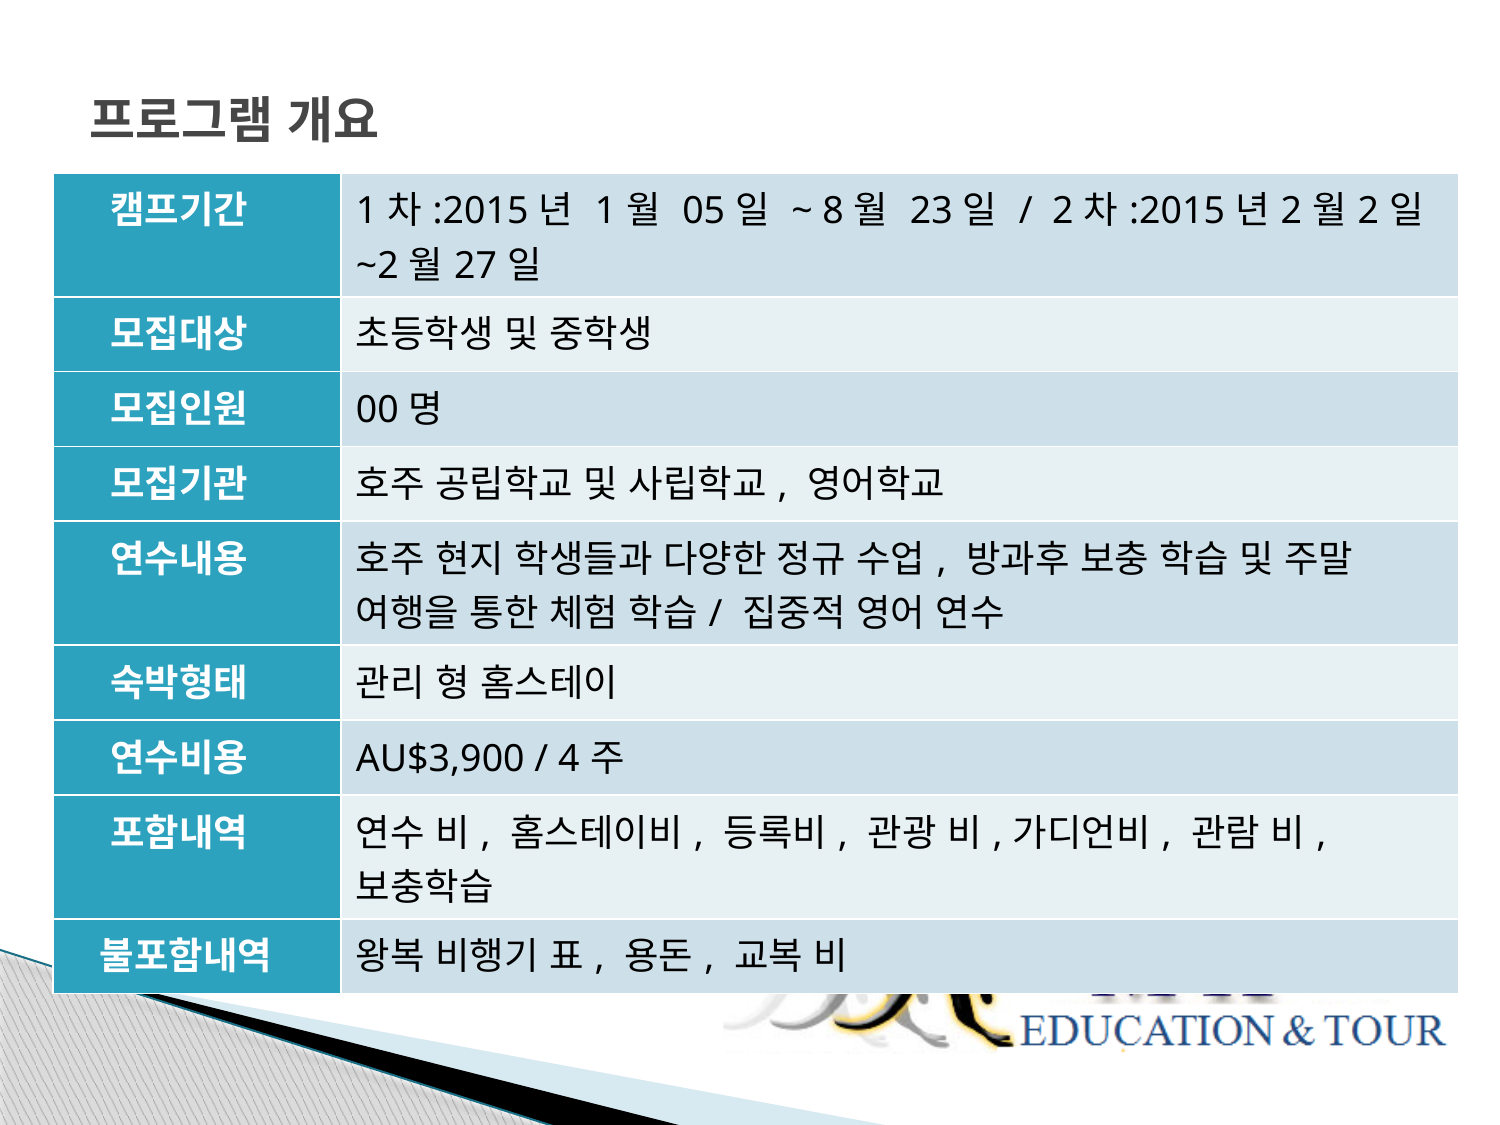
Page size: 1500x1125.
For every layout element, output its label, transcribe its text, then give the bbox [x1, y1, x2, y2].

table_header 1차:2015년 1월 05일 ~ 8월 23일 / 2차:2015년2월2일~2월27일 [342, 174, 1458, 296]
table_cell 왕복 비행기 표, 용돈, 교복 비 [342, 920, 717, 993]
table_cell 연수비용 [54, 721, 340, 794]
table_cell 초등학생 및 중학생 [342, 298, 1458, 371]
table_cell 연수 비, 홈스테이비, 등록비, 관광 비,가디언비, 관람 비, 보충학습 [342, 796, 1458, 918]
table_cell 포함내역 [54, 796, 340, 918]
title 프로그램 개요 [0, 66, 563, 171]
table_cell 관리 형 홈스테이 [342, 646, 1458, 719]
table_cell 숙박형태 [54, 646, 340, 719]
table_header 캠프기간 [54, 174, 340, 296]
table_cell 호주 현지 학생들과 다양한 정규 수업, 방과후 보충 학습 및 주말 여행을 통한 체험 학습/ 집중적 영어 연수 [342, 522, 1458, 644]
table_cell 모집대상 [54, 298, 340, 371]
table_cell 모집인원 [54, 372, 340, 446]
table_cell 호주 공립학교 및 사립학교, 영어학교 [342, 447, 1458, 520]
picture [723, 881, 1500, 1085]
table_cell 모집기관 [54, 447, 340, 520]
table_cell AU$3,900 / 4주 [342, 721, 1458, 794]
table_cell 불포함내역 [54, 920, 340, 993]
table_cell 연수내용 [54, 522, 340, 644]
table_cell 00명 [342, 372, 1458, 446]
